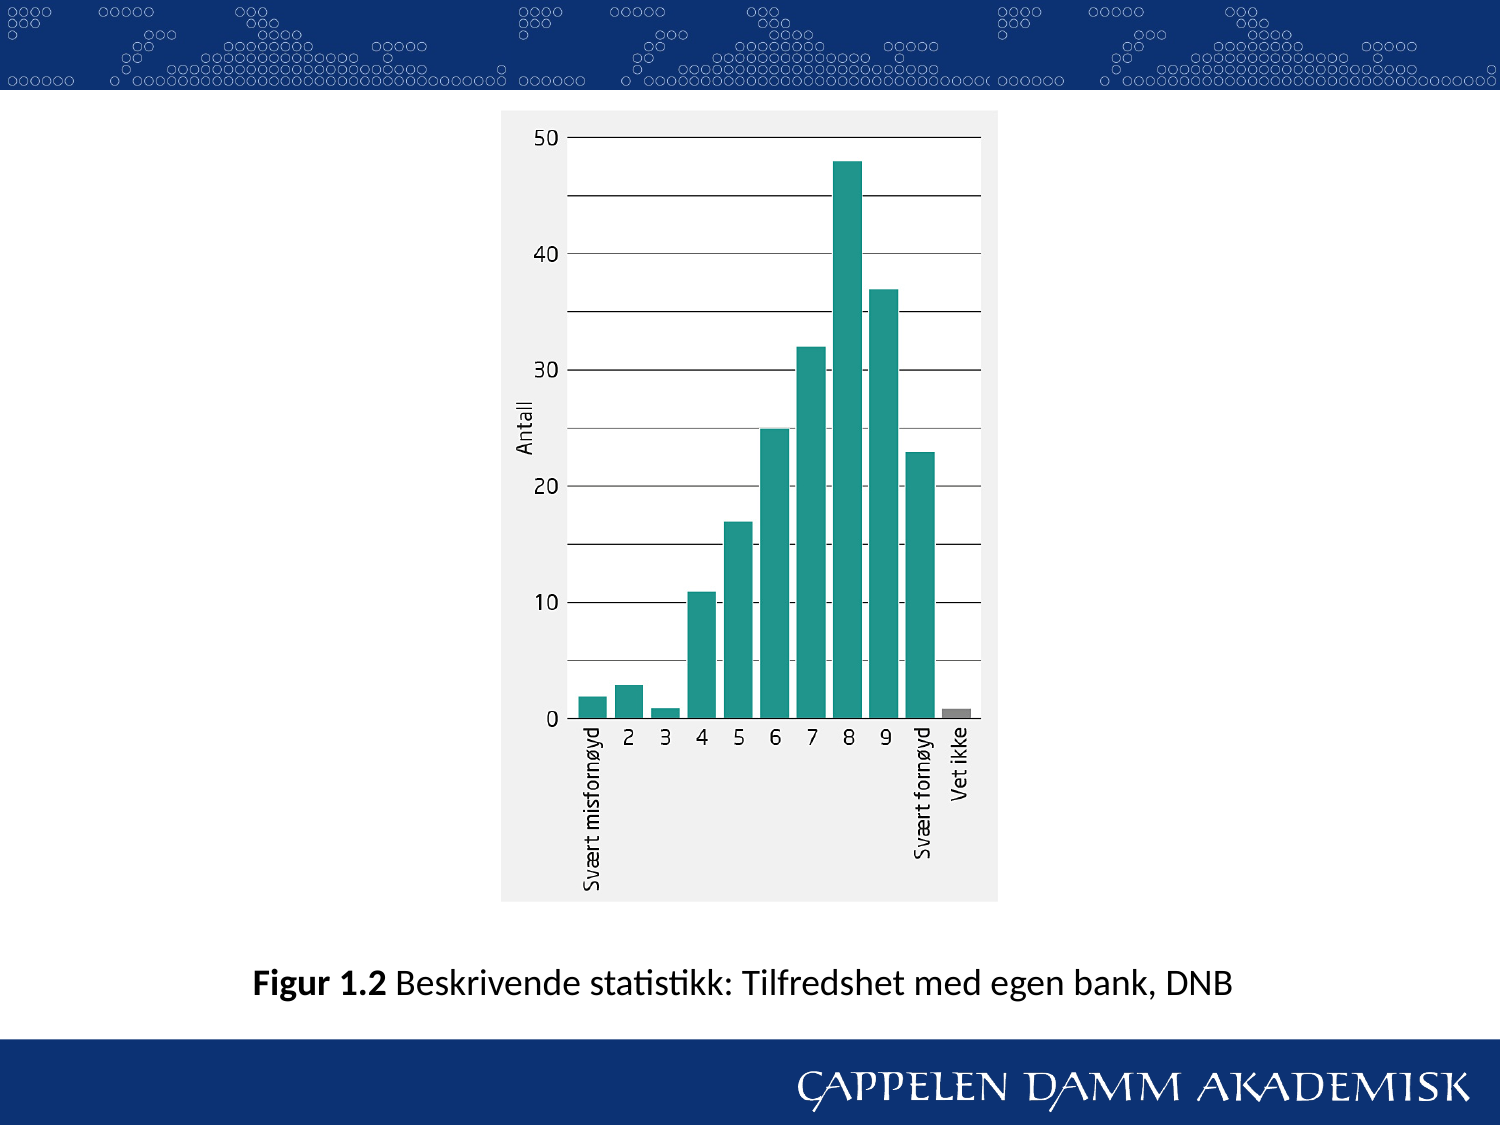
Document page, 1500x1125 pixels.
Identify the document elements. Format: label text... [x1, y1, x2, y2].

picture [501, 109, 999, 902]
picture [796, 1070, 1472, 1114]
picture [511, 0, 1500, 91]
picture [0, 0, 510, 91]
text_box Figur 1.2 Beskrivende statistikk: Tilfredshet med egen bank, DNB [238, 950, 1296, 1011]
text_box [0, 1037, 1500, 1125]
